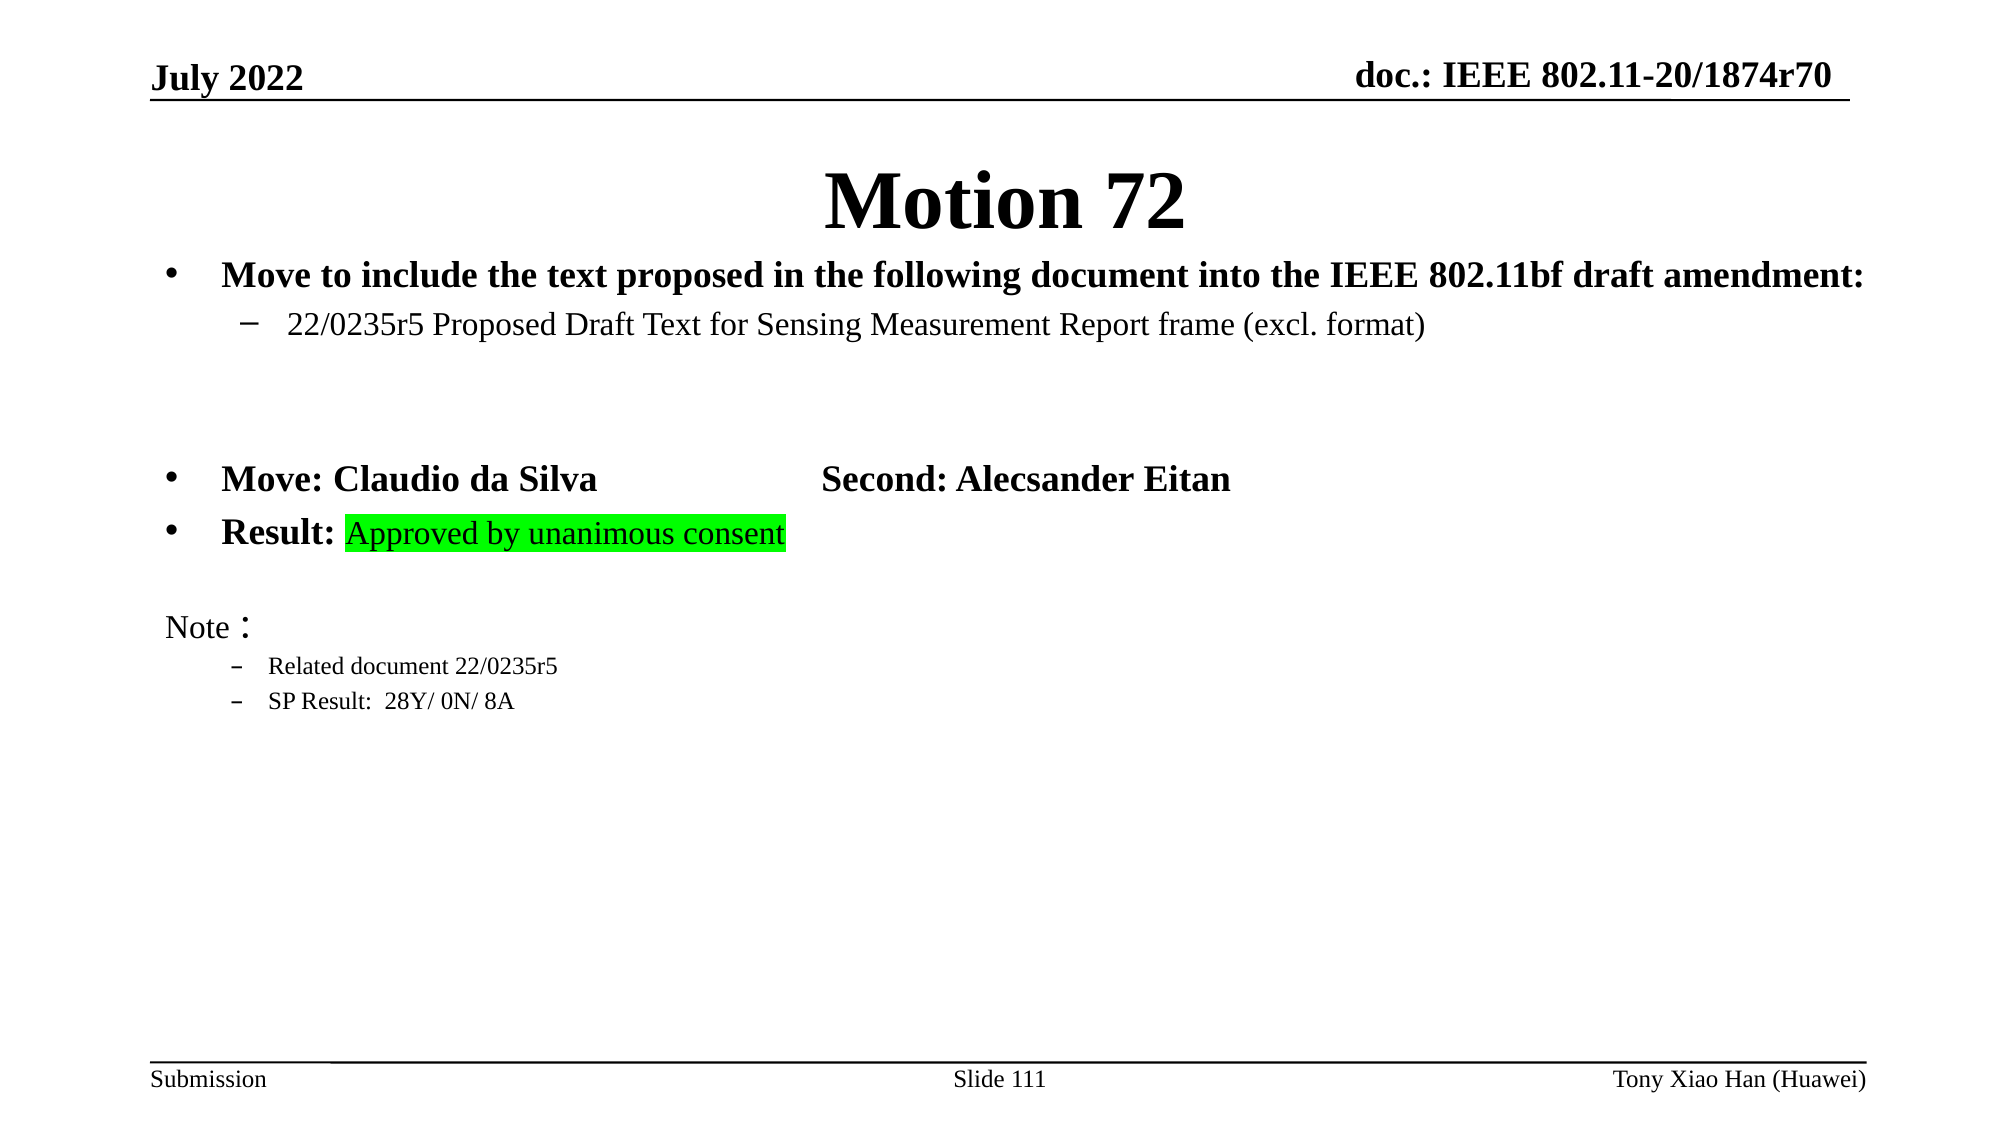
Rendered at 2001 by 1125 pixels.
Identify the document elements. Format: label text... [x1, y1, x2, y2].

text_box Motion 72 [368, 137, 1644, 212]
text_box Move to include the text proposed in the following document into the IEEE 802.11bf draft amendment: 22/0235r5 Proposed Draft Text for Sensing Measurement Report frame (excl. format) Move: Claudio da Silva Second: Alecsander Eitan Result: Approved by unanimous consent Note： Related document 22/0235r5 SP Result: 28Y/ 0N/ 8A [150, 212, 1900, 900]
